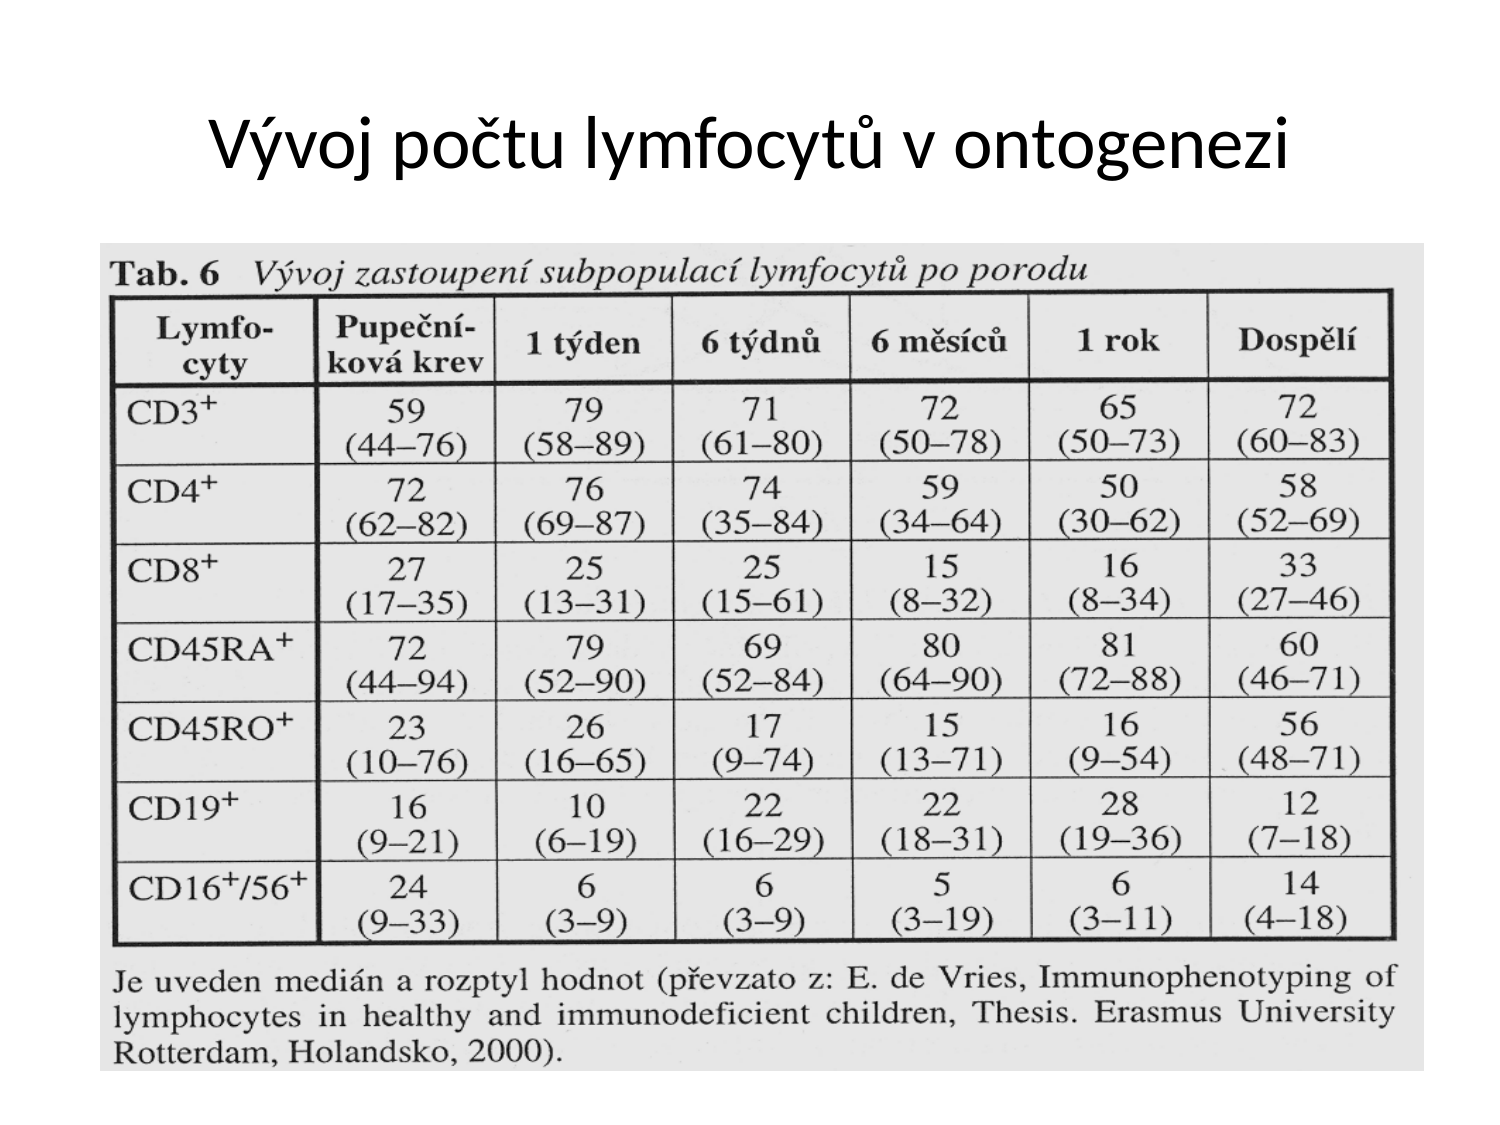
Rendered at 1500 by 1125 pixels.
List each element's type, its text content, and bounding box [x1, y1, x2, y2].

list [100, 243, 1424, 1071]
title Vývoj počtu lymfocytů v ontogenezi [75, 45, 1425, 233]
